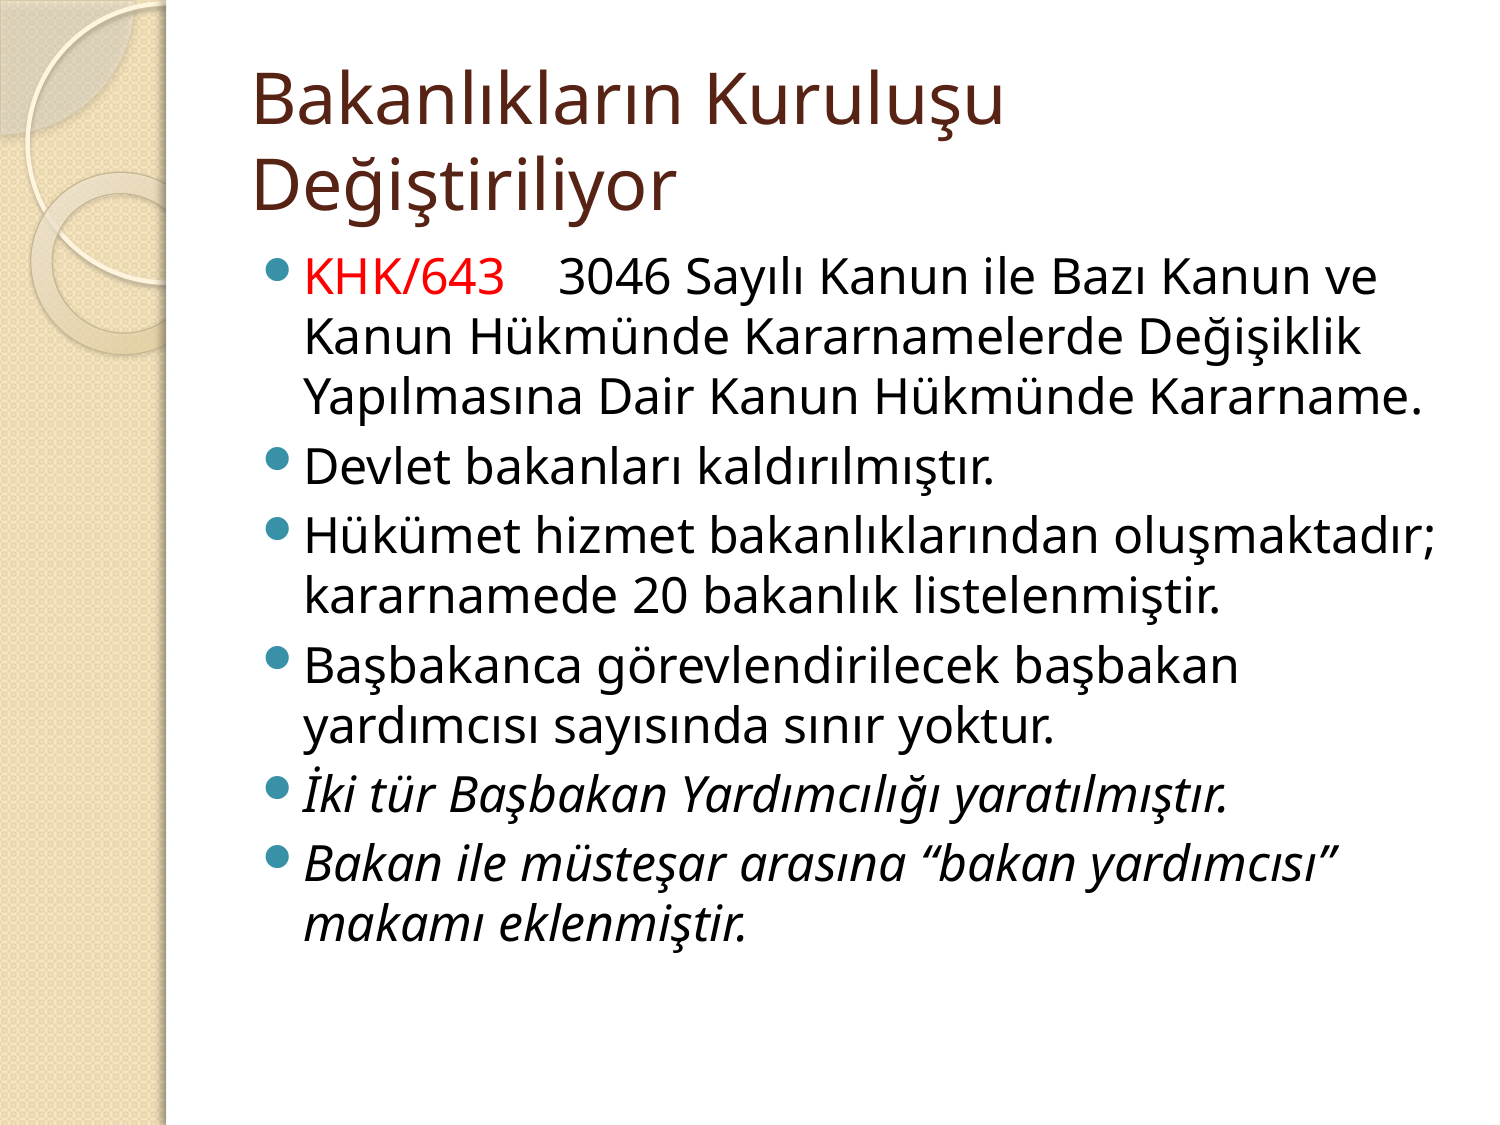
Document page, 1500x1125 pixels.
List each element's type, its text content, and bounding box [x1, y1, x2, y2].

title Bakanlıkların Kuruluşu Değiştiriliyor [235, 45, 1466, 233]
list KHK/643 3046 Sayılı Kanun ile Bazı Kanun ve Kanun Hükmünde Kararnamelerde Değişiklik Yapılmasına Dair Kanun Hükmünde Kararname. Devlet bakanları kaldırılmıştır. Hükümet hizmet bakanlıklarından oluşmaktadır; kararnamede 20 bakanlık listelenmiştir. Başbakanca görevlendirilecek başbakan yardımcısı sayısında sınır yoktur. İki tür Başbakan Yardımcılığı yaratılmıştır. Bakan ile müsteşar arasına “bakan yardımcısı” makamı eklenmiştir. [235, 237, 1466, 1025]
